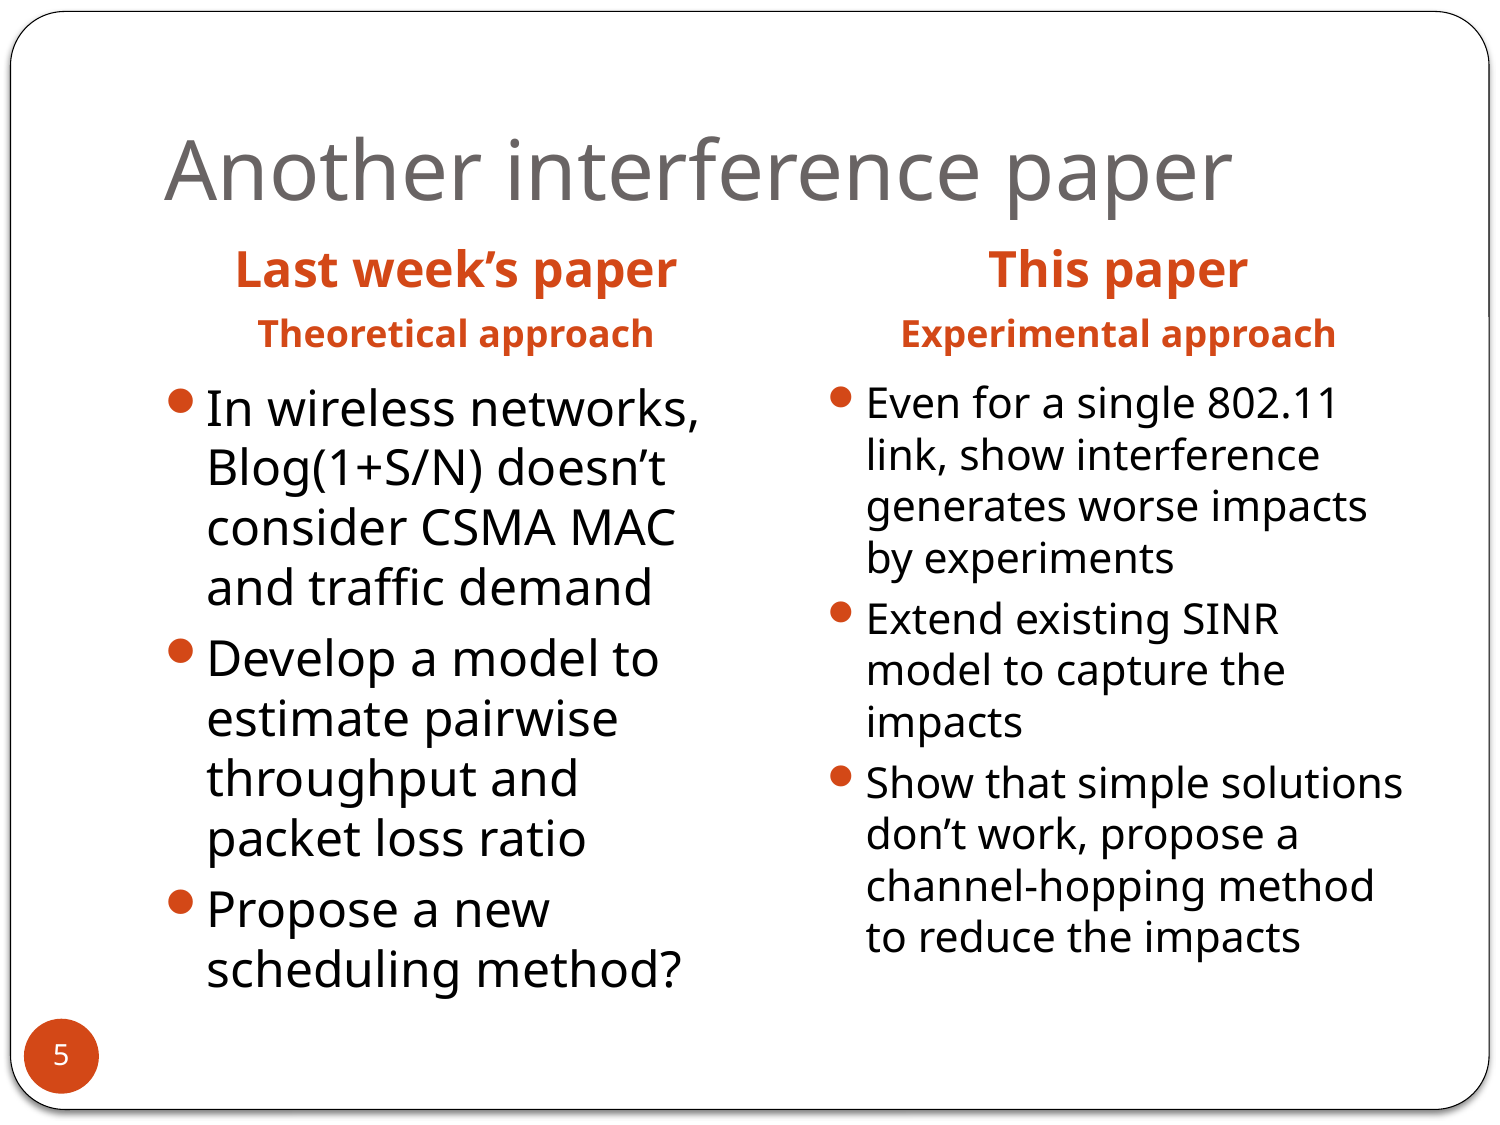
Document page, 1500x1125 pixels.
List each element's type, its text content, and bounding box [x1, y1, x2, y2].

list Even for a single 802.11 link, show interference generates worse impacts by experiments Extend existing SINR model to capture the impacts Show that simple solutions don’t work, propose a channel-hopping method to reduce the impacts [812, 368, 1425, 1007]
title Another interference paper [150, 44, 1425, 233]
list Last week’s paper Theoretical approach [149, 236, 763, 364]
list This paper Experimental approach [811, 236, 1426, 364]
list In wireless networks, Blog(1+S/N) doesn’t consider CSMA MAC and traffic demand Develop a model to estimate pairwise throughput and packet loss ratio Propose a new scheduling method? [150, 368, 763, 1007]
text_box 5 [23, 1018, 99, 1094]
